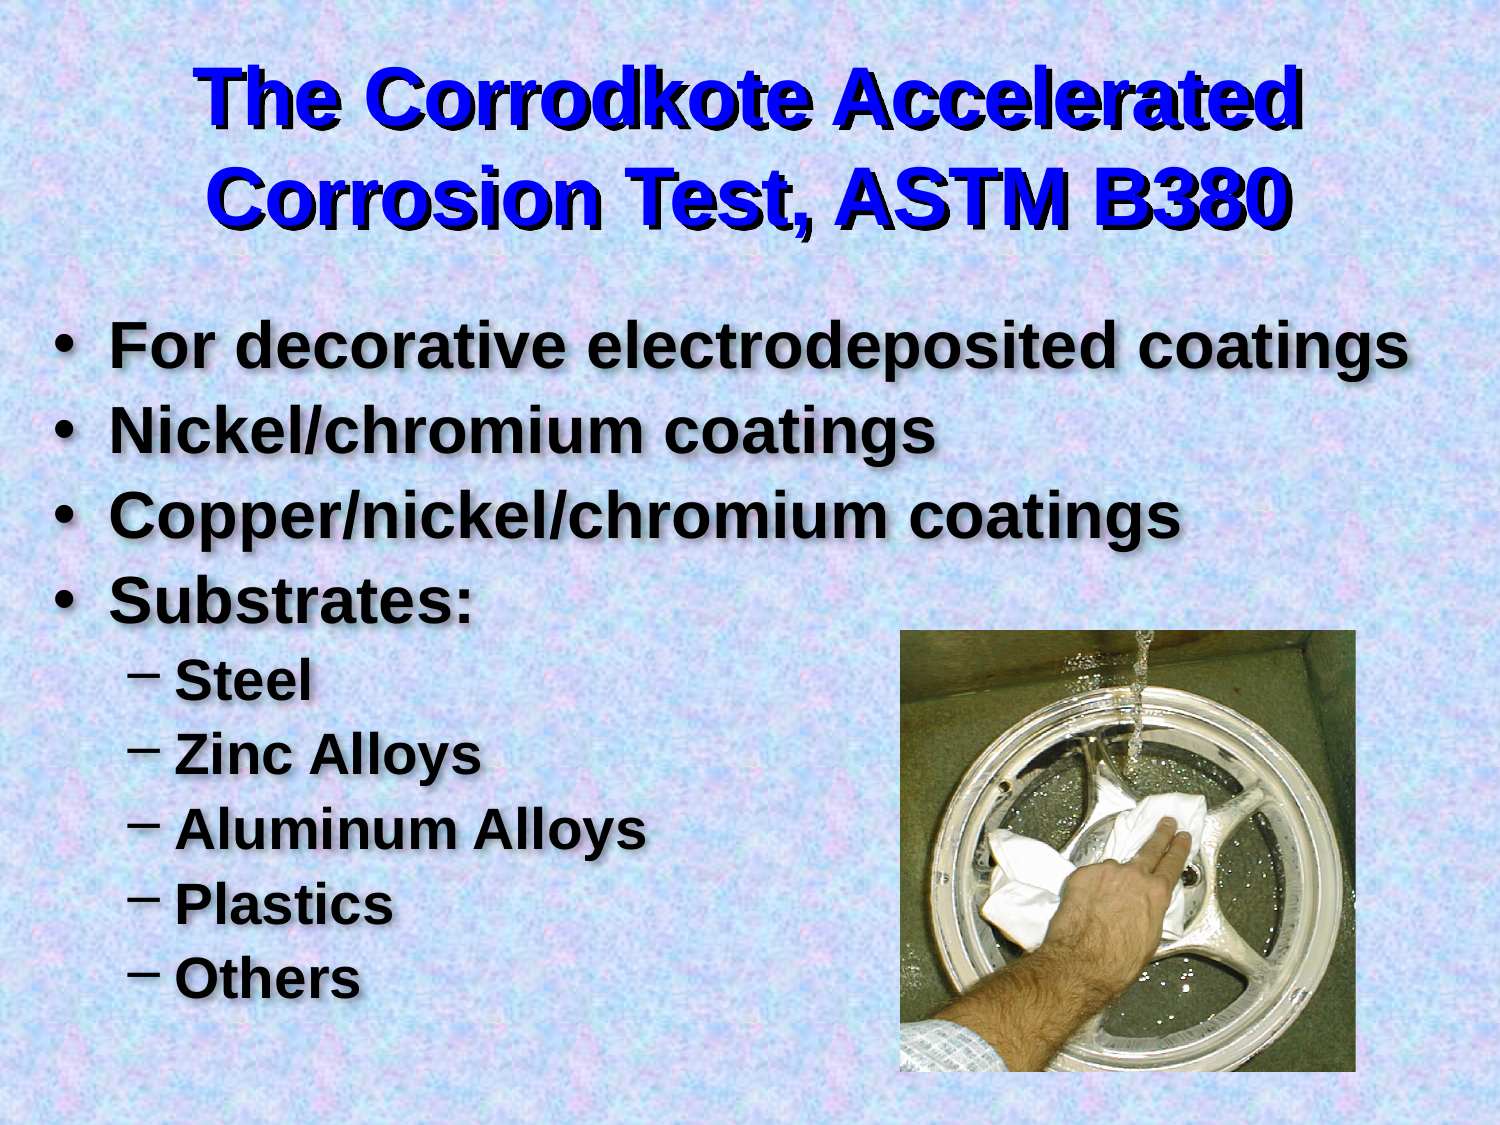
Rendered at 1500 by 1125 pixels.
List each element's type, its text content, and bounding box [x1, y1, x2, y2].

title The Corrodkote Accelerated Corrosion Test, ASTM B380 [109, 48, 1386, 237]
picture [0, 0, 1500, 1125]
list For decorative electrodeposited coatings Nickel/chromium coatings Copper/nickel/chromium coatings Substrates: Steel Zinc Alloys Aluminum Alloys Plastics Others [37, 302, 1463, 1125]
picture [899, 629, 1356, 1073]
